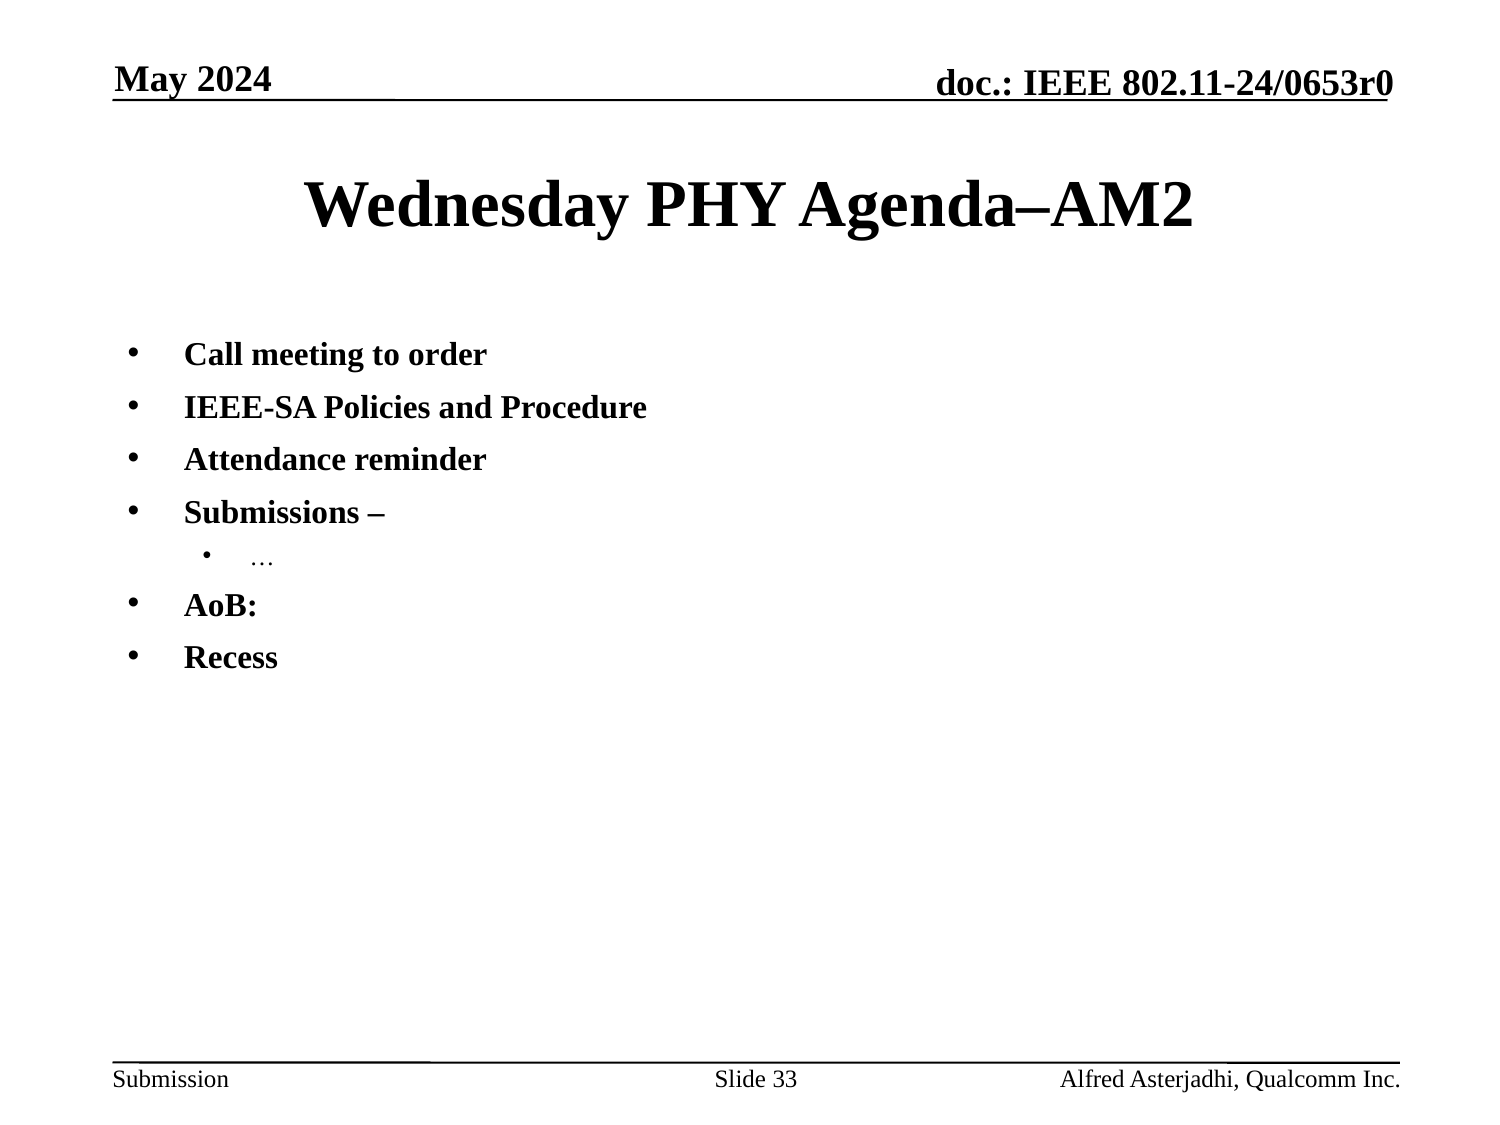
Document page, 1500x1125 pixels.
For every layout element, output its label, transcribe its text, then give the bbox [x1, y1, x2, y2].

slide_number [114, 54, 423, 100]
slide_number Slide 33 [712, 1061, 800, 1123]
list Call meeting to order IEEE-SA Policies and Procedure Attendance reminder Submissions – … AoB: Recess [112, 324, 1388, 1063]
footer Alfred Asterjadhi, Qualcomm Inc. [878, 1061, 1402, 1093]
title Wednesday PHY Agenda–AM2 [112, 112, 1388, 288]
